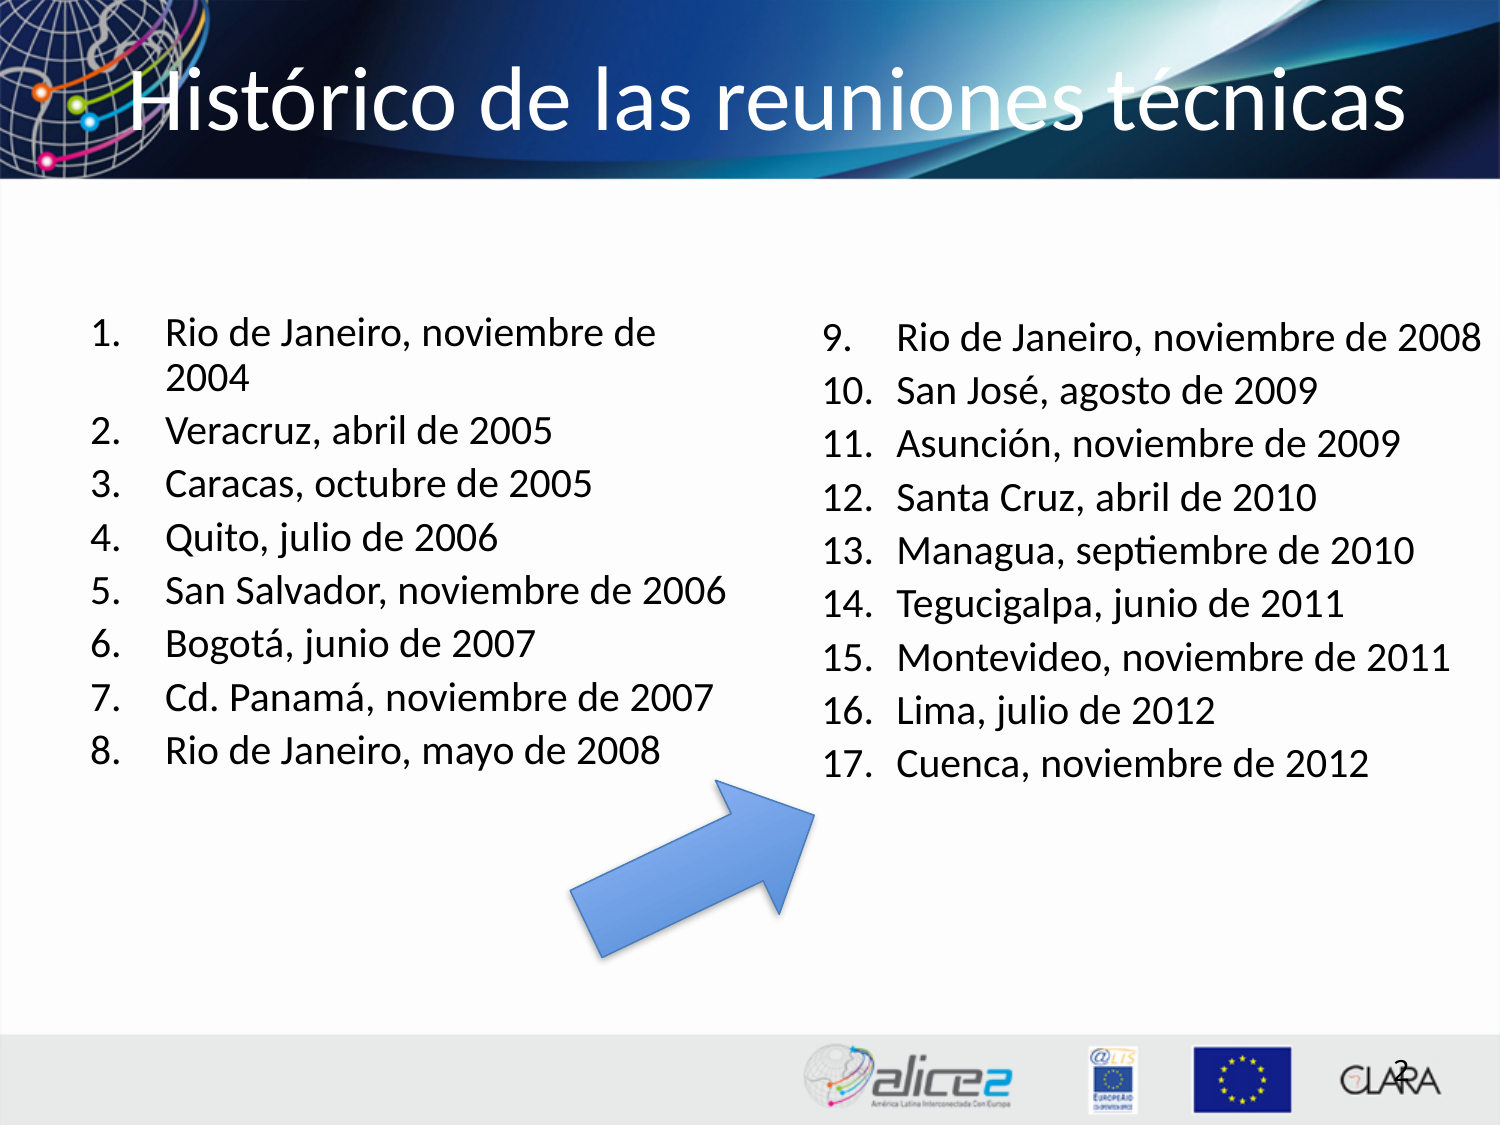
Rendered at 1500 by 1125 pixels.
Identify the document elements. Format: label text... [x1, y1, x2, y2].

picture [0, 0, 1500, 1125]
text_box Rio de Janeiro, noviembre de 2008 San José, agosto de 2009 Asunción, noviembre de 2009 Santa Cruz, abril de 2010 Managua, septiembre de 2010 Tegucigalpa, junio de 2011 Montevideo, noviembre de 2011 Lima, julio de 2012 Cuenca, noviembre de 2012 [806, 307, 1498, 870]
slide_number 2 [1074, 1042, 1425, 1103]
text_box [569, 779, 815, 959]
list Rio de Janeiro, noviembre de 2004 Veracruz, abril de 2005 Caracas, octubre de 2005 Quito, julio de 2006 San Salvador, noviembre de 2006 Bogotá, junio de 2007 Cd. Panamá, noviembre de 2007 Rio de Janeiro, mayo de 2008 [74, 302, 767, 773]
picture [85, 117, 95, 127]
title Histórico de las reuniones técnicas [111, 0, 1426, 188]
